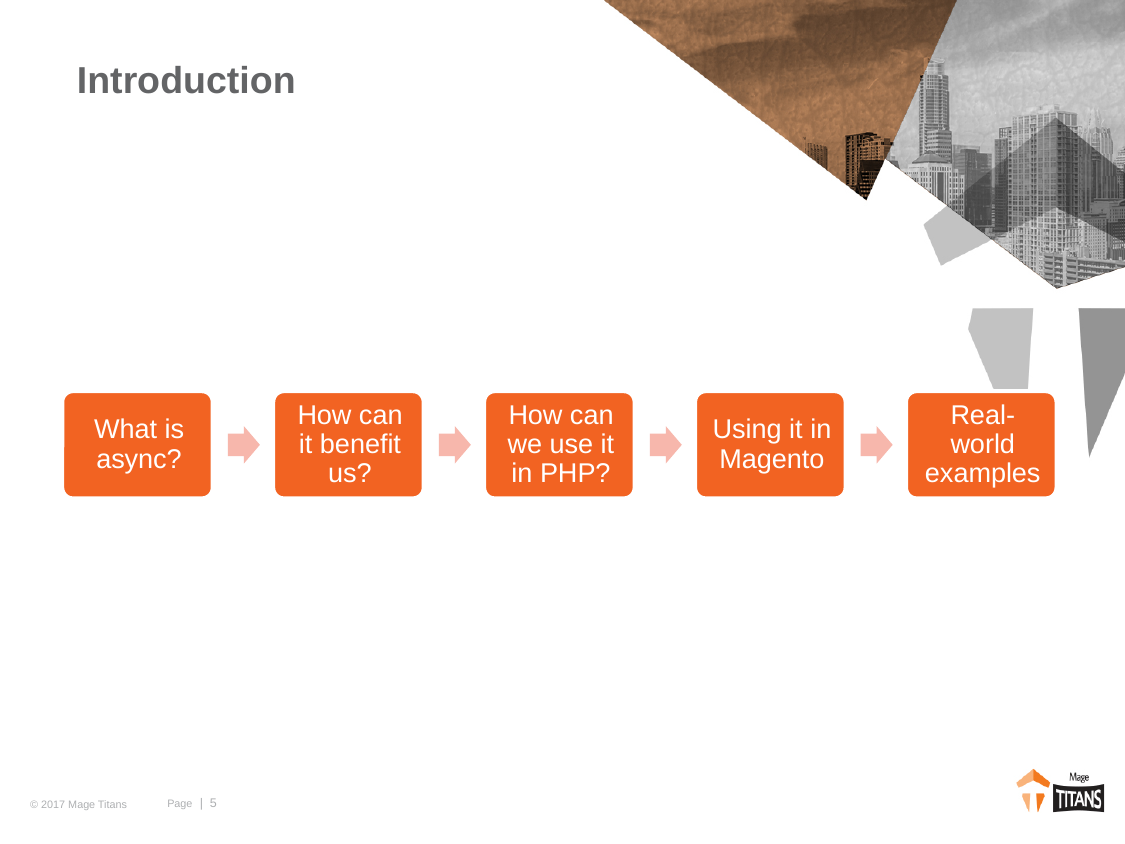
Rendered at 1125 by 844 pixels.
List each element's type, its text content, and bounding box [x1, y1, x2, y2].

picture [0, 0, 1125, 844]
title Introduction [61, 45, 857, 111]
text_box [61, 219, 1058, 670]
